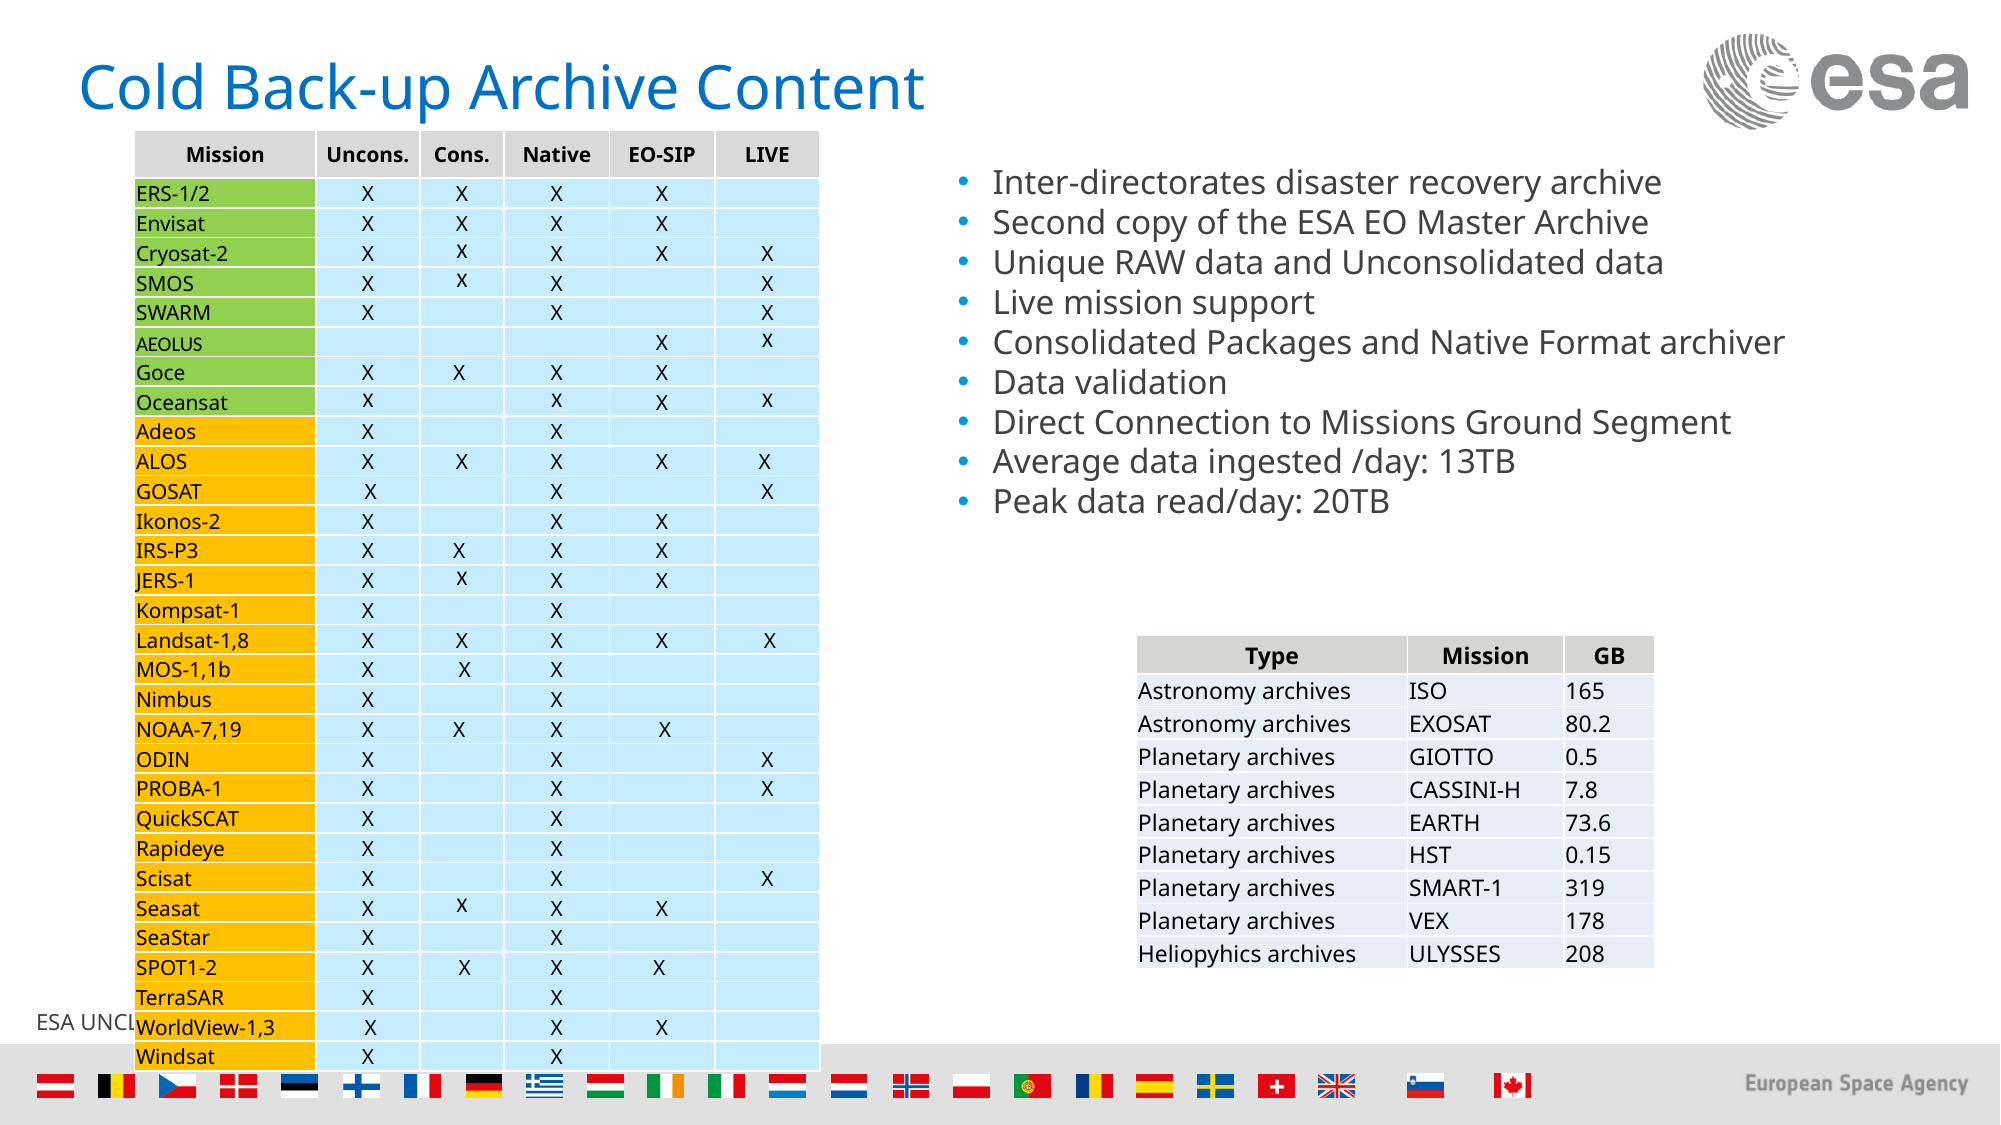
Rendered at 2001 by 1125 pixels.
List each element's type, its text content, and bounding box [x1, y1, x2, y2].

table_cell X [505, 804, 609, 832]
table_cell [610, 774, 714, 802]
table_cell QuickSCAT [135, 804, 315, 832]
table_cell X [317, 744, 419, 772]
table_cell X [505, 417, 609, 445]
table_cell [610, 834, 714, 862]
table_cell [421, 804, 503, 832]
table_cell [716, 506, 819, 534]
table_cell X [421, 715, 503, 743]
table_cell X [505, 536, 609, 564]
table_cell X [317, 982, 419, 1010]
table_cell [421, 744, 503, 772]
table_cell Astronomy archives [1137, 707, 1407, 738]
table_cell [716, 1012, 819, 1040]
table_cell X [505, 715, 609, 743]
table_cell [421, 596, 503, 624]
table_cell 7.8 [1565, 773, 1654, 804]
table_cell [421, 417, 503, 445]
table_cell [421, 387, 503, 415]
table_cell [421, 982, 503, 1010]
table_cell [421, 1042, 503, 1070]
table_cell Planetary archives [1137, 872, 1407, 903]
table_cell X [610, 187, 714, 207]
table_cell SPOT1-2 [135, 953, 315, 981]
table_cell [716, 923, 819, 951]
table_cell X [716, 447, 819, 475]
table_cell X [610, 238, 714, 266]
table_cell Landsat-1,8 [135, 625, 315, 653]
table_cell X [505, 893, 609, 921]
table_cell [421, 506, 503, 534]
table_cell ULYSSES [1408, 937, 1563, 968]
table_cell X [317, 863, 419, 891]
table_cell [610, 923, 714, 951]
table_cell X [317, 655, 419, 683]
picture [1789, 34, 1969, 145]
table_cell [716, 536, 819, 564]
table_cell X [317, 774, 419, 802]
table_cell X [505, 774, 609, 802]
table_cell [421, 863, 503, 891]
table_cell ISO [1408, 675, 1563, 706]
table_cell [421, 923, 503, 951]
table_cell Envisat [135, 209, 315, 237]
table_cell GOSAT [135, 476, 315, 504]
table_cell [421, 685, 503, 713]
table_cell [716, 804, 819, 832]
table_cell [610, 476, 714, 504]
table_cell [610, 596, 714, 624]
table_cell Oceansat [135, 387, 315, 415]
table_cell [505, 328, 609, 356]
table_cell X [505, 298, 609, 326]
table_cell X [505, 476, 609, 504]
table_cell X [610, 625, 714, 653]
table_cell X [317, 685, 419, 713]
table_cell 178 [1565, 904, 1654, 935]
table_cell X [716, 328, 819, 356]
table_cell X [610, 1012, 714, 1040]
table_cell Scisat [135, 863, 315, 891]
table_cell X [317, 298, 419, 326]
table_cell X [421, 357, 503, 385]
table_cell ERS-1/2 [135, 187, 315, 207]
table_cell Cryosat-2 [135, 238, 315, 266]
table_cell VEX [1408, 904, 1563, 935]
table_cell X [421, 566, 503, 594]
table_cell 0.5 [1565, 740, 1654, 771]
table_cell X [505, 447, 609, 475]
table_cell AEOLUS [135, 328, 315, 356]
table_cell X [716, 298, 819, 326]
table_cell X [421, 655, 503, 683]
table_cell [716, 655, 819, 683]
table_cell [421, 1012, 503, 1040]
table_cell X [421, 209, 503, 237]
table_cell X [505, 744, 609, 772]
table_cell X [317, 536, 419, 564]
table_cell [716, 834, 819, 862]
table_cell X [317, 1042, 419, 1070]
table_cell SWARM [135, 298, 315, 326]
table_cell Planetary archives [1137, 740, 1407, 771]
table_cell [716, 715, 819, 743]
table_cell X [716, 387, 819, 415]
table_cell X [317, 715, 419, 743]
table_cell X [505, 268, 609, 296]
table_cell Planetary archives [1137, 806, 1407, 837]
table_cell Adeos [135, 417, 315, 445]
table_cell 0.15 [1565, 839, 1654, 870]
table_cell Seasat [135, 893, 315, 921]
table_cell X [610, 953, 714, 981]
table_cell [716, 1042, 819, 1070]
table_cell [610, 655, 714, 683]
table_cell X [610, 447, 714, 475]
table_cell ALOS [135, 447, 315, 475]
table_cell X [317, 804, 419, 832]
table_cell X [421, 187, 503, 207]
table_cell Windsat [135, 1042, 315, 1070]
table_cell X [505, 387, 609, 415]
table_cell Planetary archives [1137, 839, 1407, 870]
table_cell X [716, 863, 819, 891]
text_box Inter-directorates disaster recovery archive Second copy of the ESA EO Master Archive Unique RAW data and Unconsolidated data Live mission support Consolidated Packages and Native Format archiver Data validation Direct Connection to Missions Ground Segment Average data ingested /day: 13TB Peak data read/day: 20TB [942, 153, 1954, 648]
table_cell X [505, 953, 609, 981]
table_cell Planetary archives [1137, 773, 1407, 804]
table_cell X [505, 566, 609, 594]
table_cell [610, 1042, 714, 1070]
table_header Type [1137, 648, 1407, 673]
table_cell X [421, 893, 503, 921]
table_cell GIOTTO [1408, 740, 1563, 771]
table_cell X [317, 893, 419, 921]
table_cell [716, 566, 819, 594]
table_cell X [505, 923, 609, 951]
table_cell X [716, 625, 819, 653]
table_cell X [317, 923, 419, 951]
table_cell [421, 834, 503, 862]
table_cell [610, 685, 714, 713]
table_cell PROBA-1 [135, 774, 315, 802]
table_cell X [505, 1012, 609, 1040]
table_cell X [610, 328, 714, 356]
table_cell X [505, 238, 609, 266]
table_cell TerraSAR [135, 982, 315, 1010]
table_cell X [317, 953, 419, 981]
table_cell EARTH [1408, 806, 1563, 837]
table_cell [421, 298, 503, 326]
table_cell [716, 953, 819, 981]
table_cell [610, 982, 714, 1010]
table_cell [610, 417, 714, 445]
table_cell X [610, 357, 714, 385]
table_cell X [421, 953, 503, 981]
table_cell X [317, 268, 419, 296]
table_cell X [505, 625, 609, 653]
table_cell X [505, 187, 609, 207]
table_cell X [317, 596, 419, 624]
table_cell X [610, 506, 714, 534]
table_cell [421, 774, 503, 802]
table_cell X [317, 506, 419, 534]
table_cell Kompsat-1 [135, 596, 315, 624]
table_cell X [421, 268, 503, 296]
table_cell JERS-1 [135, 566, 315, 594]
picture [0, 1044, 2000, 1125]
table_cell X [610, 893, 714, 921]
table_cell [421, 476, 503, 504]
table_cell X [317, 625, 419, 653]
table_cell X [716, 268, 819, 296]
table_cell X [317, 238, 419, 266]
table_cell [716, 357, 819, 385]
table_cell X [317, 187, 419, 207]
table_cell [716, 982, 819, 1010]
table_cell X [421, 625, 503, 653]
table_cell [610, 863, 714, 891]
table_cell X [716, 238, 819, 266]
table_cell X [610, 566, 714, 594]
title Cold Back-up Archive Content [63, 0, 1789, 187]
table_cell X [421, 447, 503, 475]
table_cell Nimbus [135, 685, 315, 713]
table_cell EXOSAT [1408, 707, 1563, 738]
table_cell X [317, 566, 419, 594]
table_cell [610, 804, 714, 832]
table_cell X [421, 238, 503, 266]
table_cell X [317, 447, 419, 475]
table_cell [610, 268, 714, 296]
table_cell X [610, 387, 714, 415]
table_cell X [317, 209, 419, 237]
table_cell X [505, 863, 609, 891]
table_cell X [317, 387, 419, 415]
table_cell [716, 893, 819, 921]
table_header GB [1565, 648, 1654, 673]
table_cell HST [1408, 839, 1563, 870]
table_cell X [505, 357, 609, 385]
table_cell X [716, 476, 819, 504]
table_cell [716, 209, 819, 237]
table_cell X [716, 774, 819, 802]
table_cell X [317, 476, 419, 504]
table_cell X [505, 1042, 609, 1070]
table_cell 73.6 [1565, 806, 1654, 837]
table_cell X [317, 357, 419, 385]
table_cell X [610, 715, 714, 743]
table_cell [716, 417, 819, 445]
table_cell X [610, 536, 714, 564]
table_cell [317, 328, 419, 356]
table_cell [716, 685, 819, 713]
table_cell X [317, 1012, 419, 1040]
table_cell Heliopyhics archives [1137, 937, 1407, 968]
table_cell X [317, 417, 419, 445]
table_cell X [421, 536, 503, 564]
table_cell SMART-1 [1408, 872, 1563, 903]
table_cell X [505, 506, 609, 534]
table_cell CASSINI-H [1408, 773, 1563, 804]
table_cell ODIN [135, 744, 315, 772]
table_cell [610, 744, 714, 772]
table_cell X [317, 834, 419, 862]
table_cell [716, 596, 819, 624]
table_cell X [505, 982, 609, 1010]
table_cell X [505, 209, 609, 237]
table_cell Astronomy archives [1137, 675, 1407, 706]
table_cell [610, 298, 714, 326]
table_cell X [505, 655, 609, 683]
table_cell 80.2 [1565, 707, 1654, 738]
table_cell Planetary archives [1137, 904, 1407, 935]
table_cell 319 [1565, 872, 1654, 903]
table_cell SeaStar [135, 923, 315, 951]
table_cell X [505, 834, 609, 862]
table_header Mission [1408, 648, 1563, 673]
table_cell IRS-P3 [135, 536, 315, 564]
table_cell MOS-1,1b [135, 655, 315, 683]
table_cell X [610, 209, 714, 237]
table_cell X [716, 744, 819, 772]
table_cell X [505, 596, 609, 624]
table_cell [421, 328, 503, 356]
table_cell X [505, 685, 609, 713]
table_cell 208 [1565, 937, 1654, 968]
table_cell SMOS [135, 268, 315, 296]
table_cell Ikonos-2 [135, 506, 315, 534]
table_cell NOAA-7,19 [135, 715, 315, 743]
table_cell [716, 187, 819, 207]
table_cell Goce [135, 357, 315, 385]
table_cell 165 [1565, 675, 1654, 706]
table_cell Rapideye [135, 834, 315, 862]
table_cell WorldView-1,3 [135, 1012, 315, 1040]
